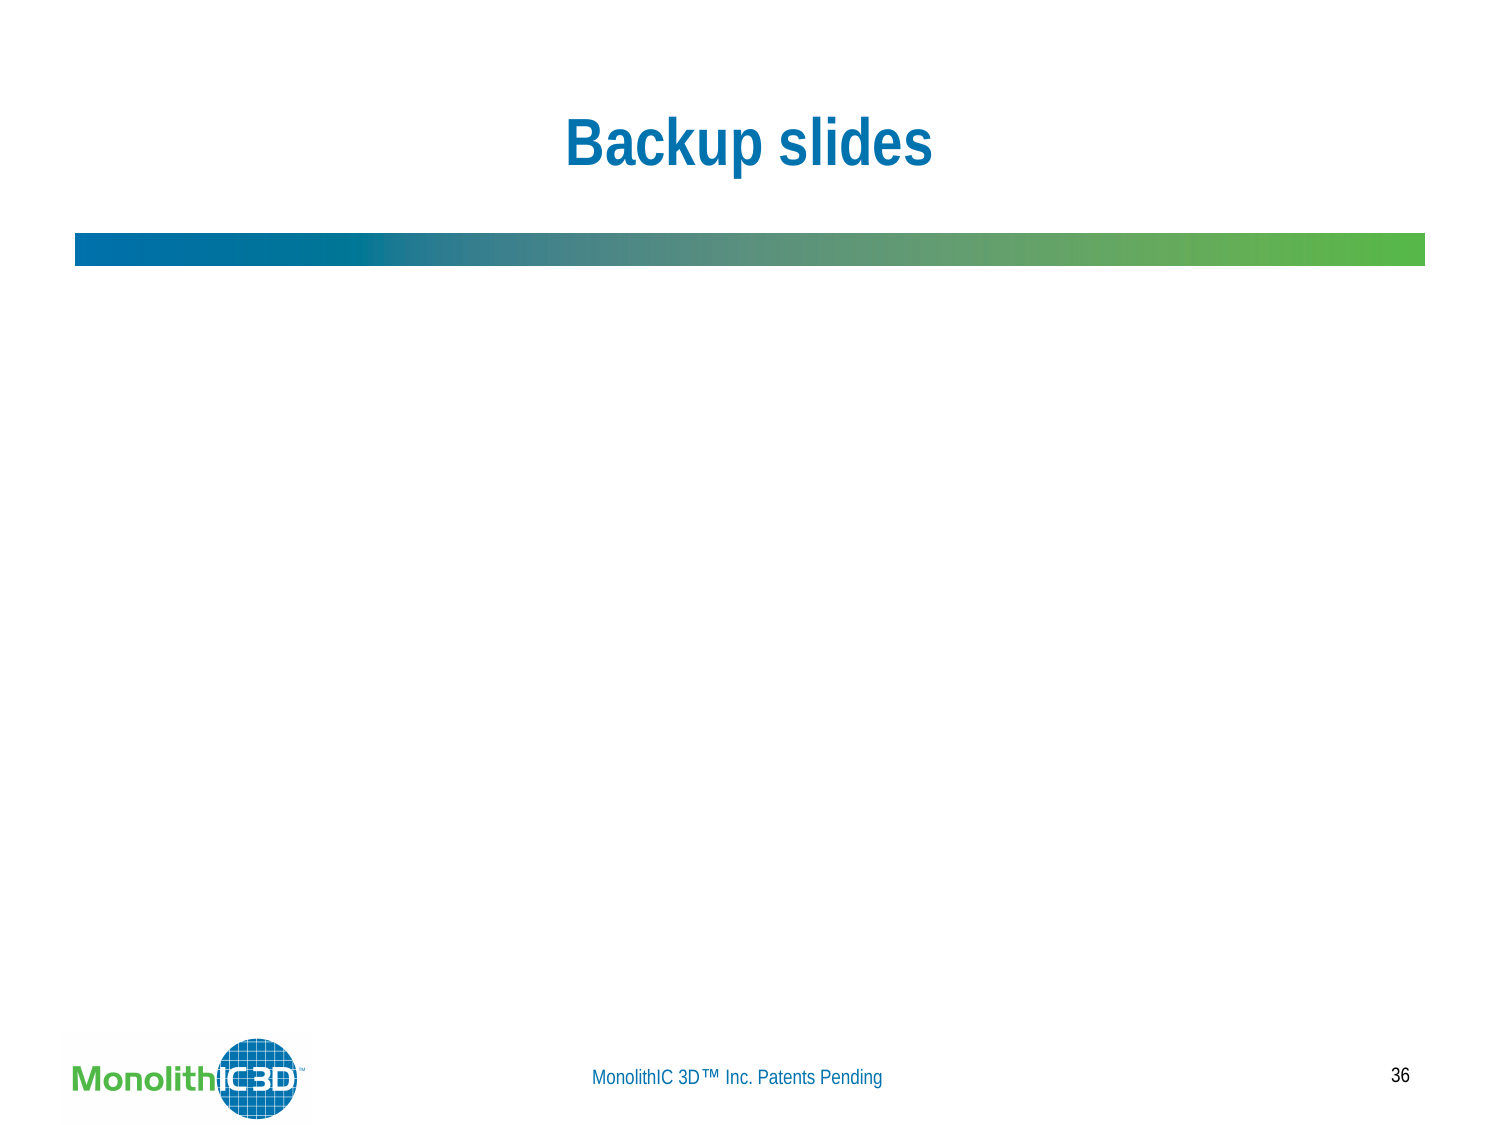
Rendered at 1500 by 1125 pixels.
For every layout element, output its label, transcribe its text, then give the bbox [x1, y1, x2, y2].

picture [382, 233, 1425, 266]
title Backup slides [74, 44, 1426, 233]
picture [62, 1032, 313, 1125]
picture [374, 233, 379, 266]
footer MonolithIC 3D Inc. Patents Pending [499, 1055, 976, 1095]
slide_number 36 [1257, 1053, 1426, 1105]
